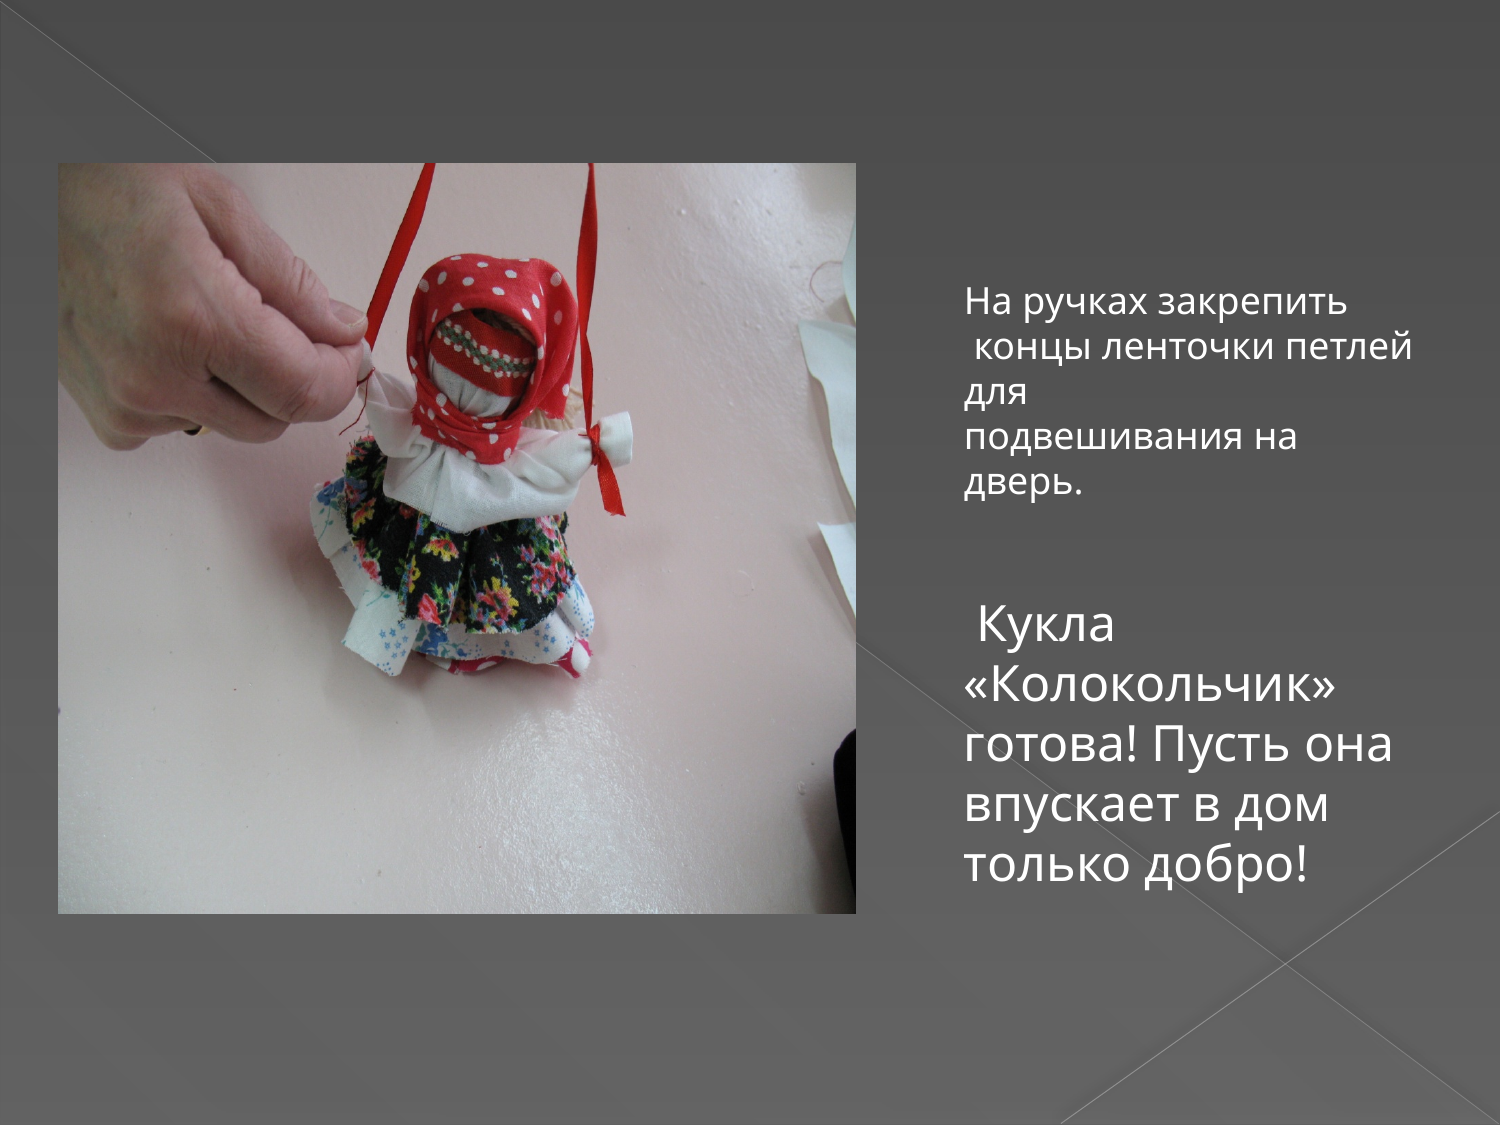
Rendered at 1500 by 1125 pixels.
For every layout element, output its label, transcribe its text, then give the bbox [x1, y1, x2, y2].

text_box На ручках закрепить концы ленточки петлей для подвешивания на дверь. Кукла «Колокольчик» готова! Пусть она впускает в дом только добро! [949, 269, 1430, 900]
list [58, 163, 856, 915]
